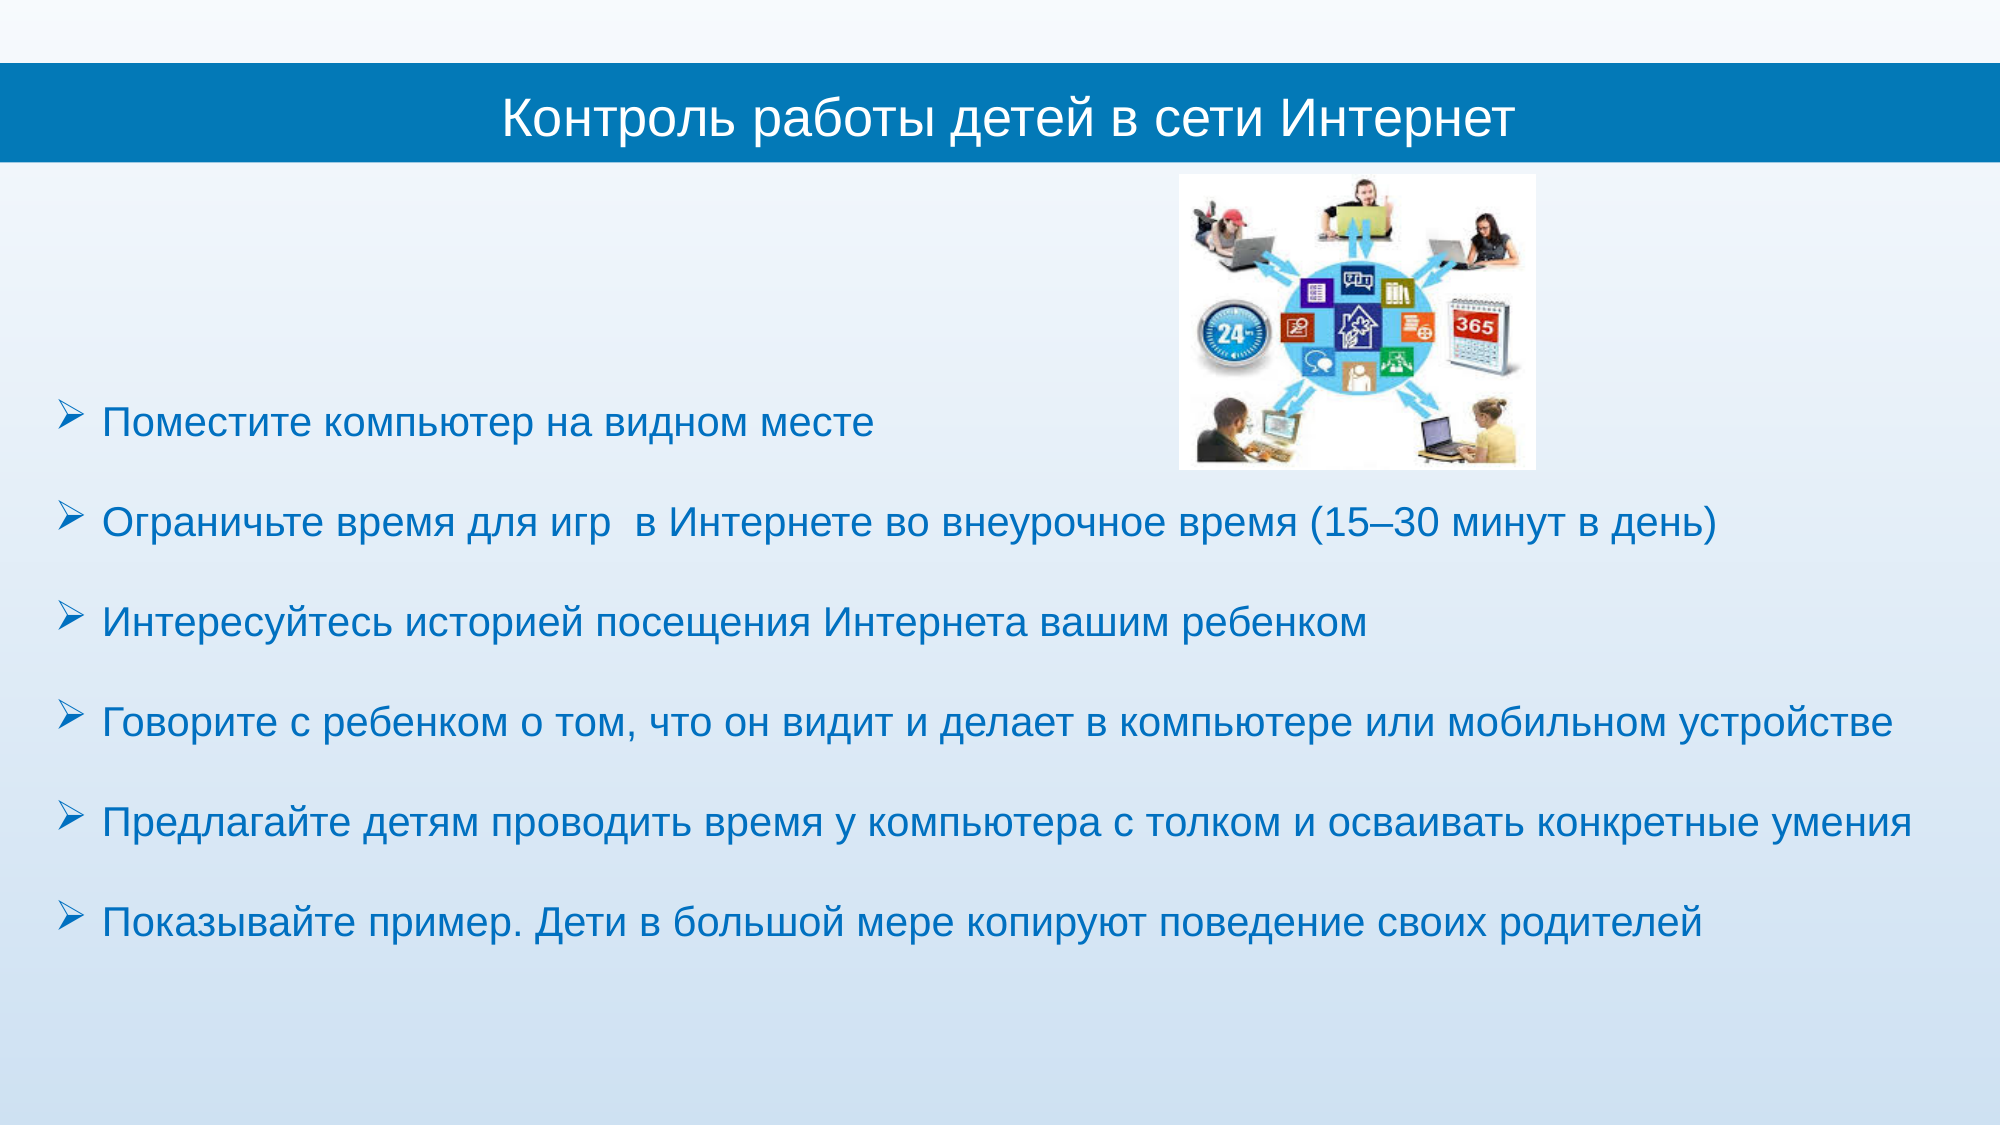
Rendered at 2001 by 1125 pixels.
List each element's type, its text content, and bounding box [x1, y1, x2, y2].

text_box Контроль работы детей в сети Интернет [18, 75, 2000, 155]
picture [1178, 174, 1536, 470]
text_box Поместите компьютер на видном месте Ограничьте время для игр в Интернете во внеурочное время (15–30 минут в день) Интересуйтесь историей посещения Интернета вашим ребенком Говорите с ребенком о том, что он видит и делает в компьютере или мобильном устройстве Предлагайте детям проводить время у компьютера с толком и осваивать конкретные умения Показывайте пример. Дети в большой мере копируют поведение своих родителей [40, 387, 1960, 953]
text_box [0, 61, 2000, 164]
